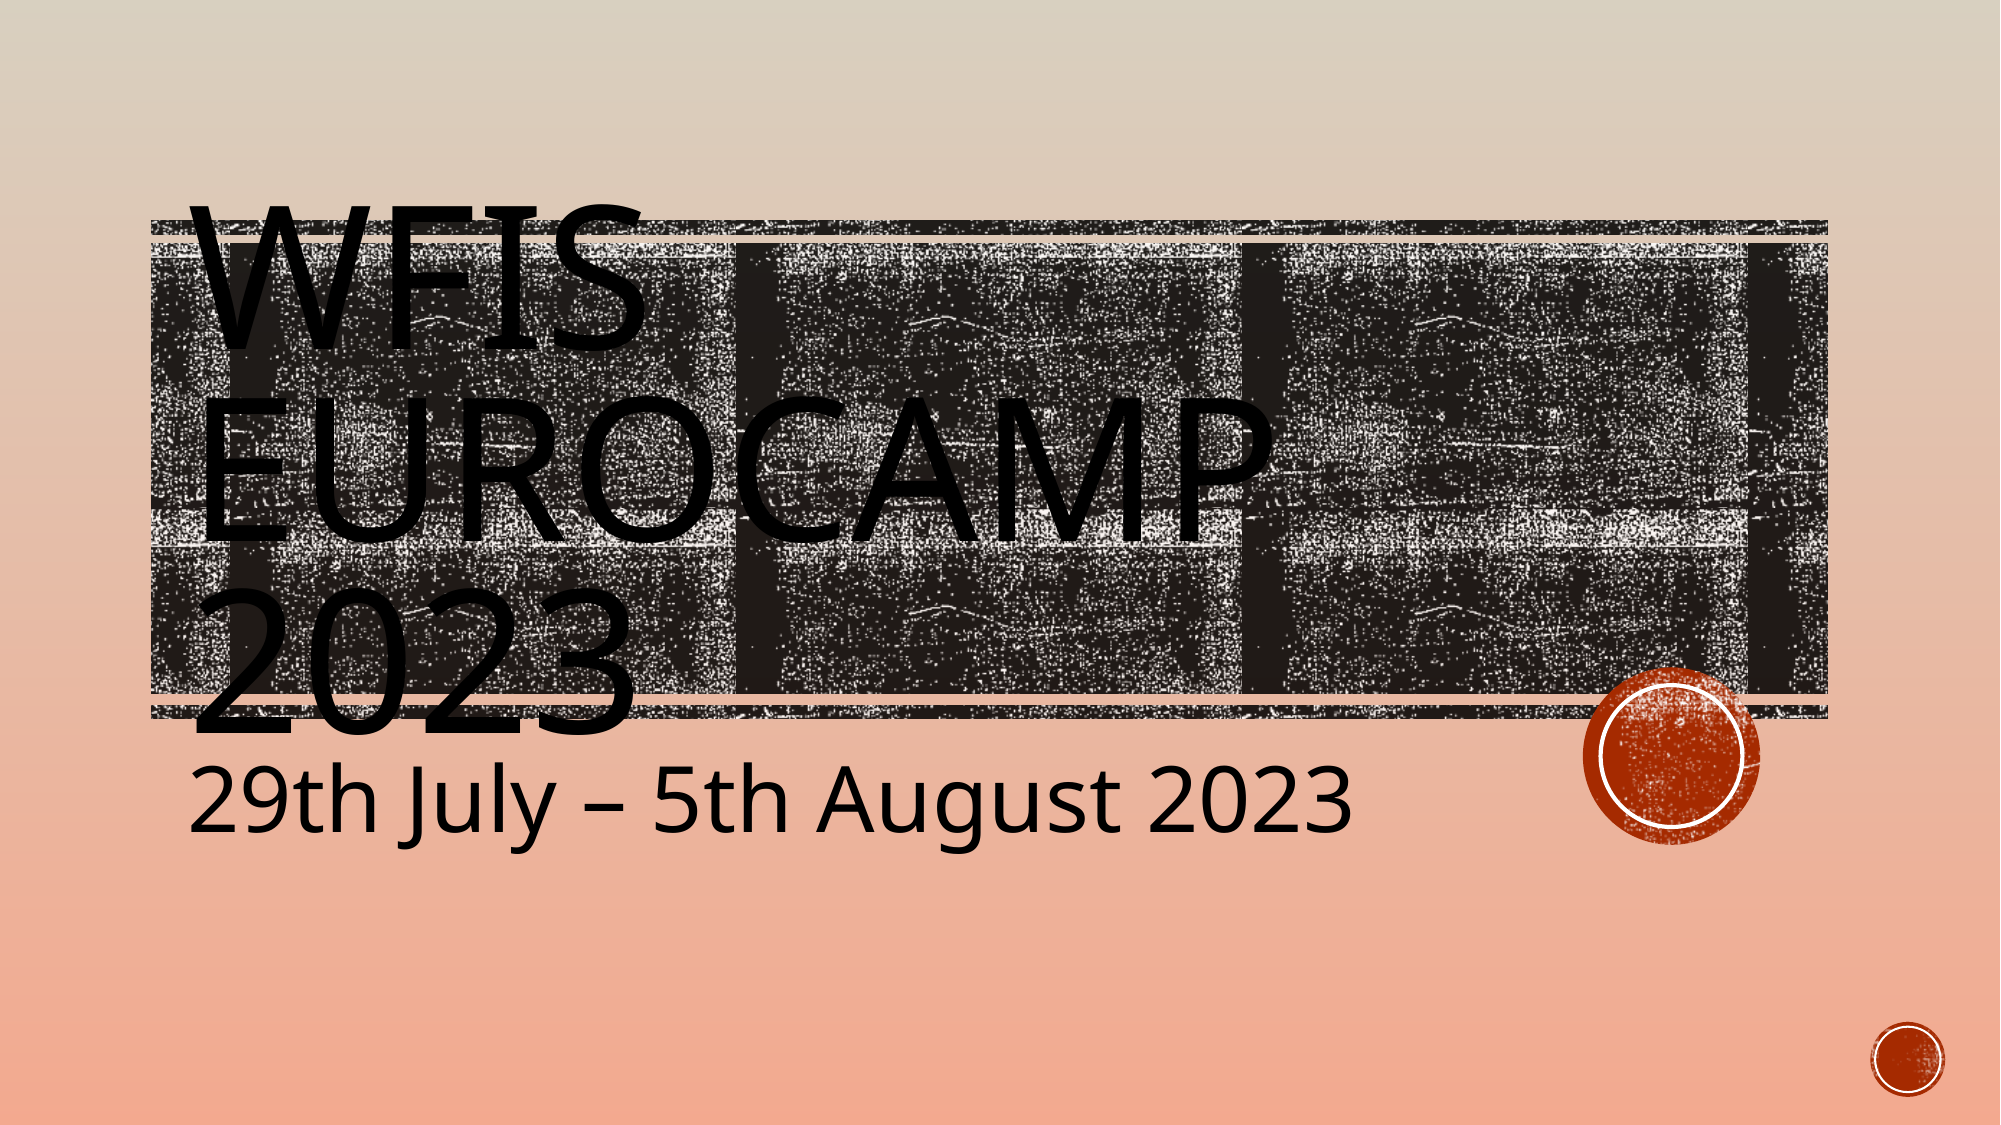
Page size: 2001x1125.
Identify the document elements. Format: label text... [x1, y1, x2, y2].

subtitle 29th July – 5th August 2023 [172, 746, 1467, 922]
title WFIS Eurocamp 2023 [172, 234, 1808, 733]
